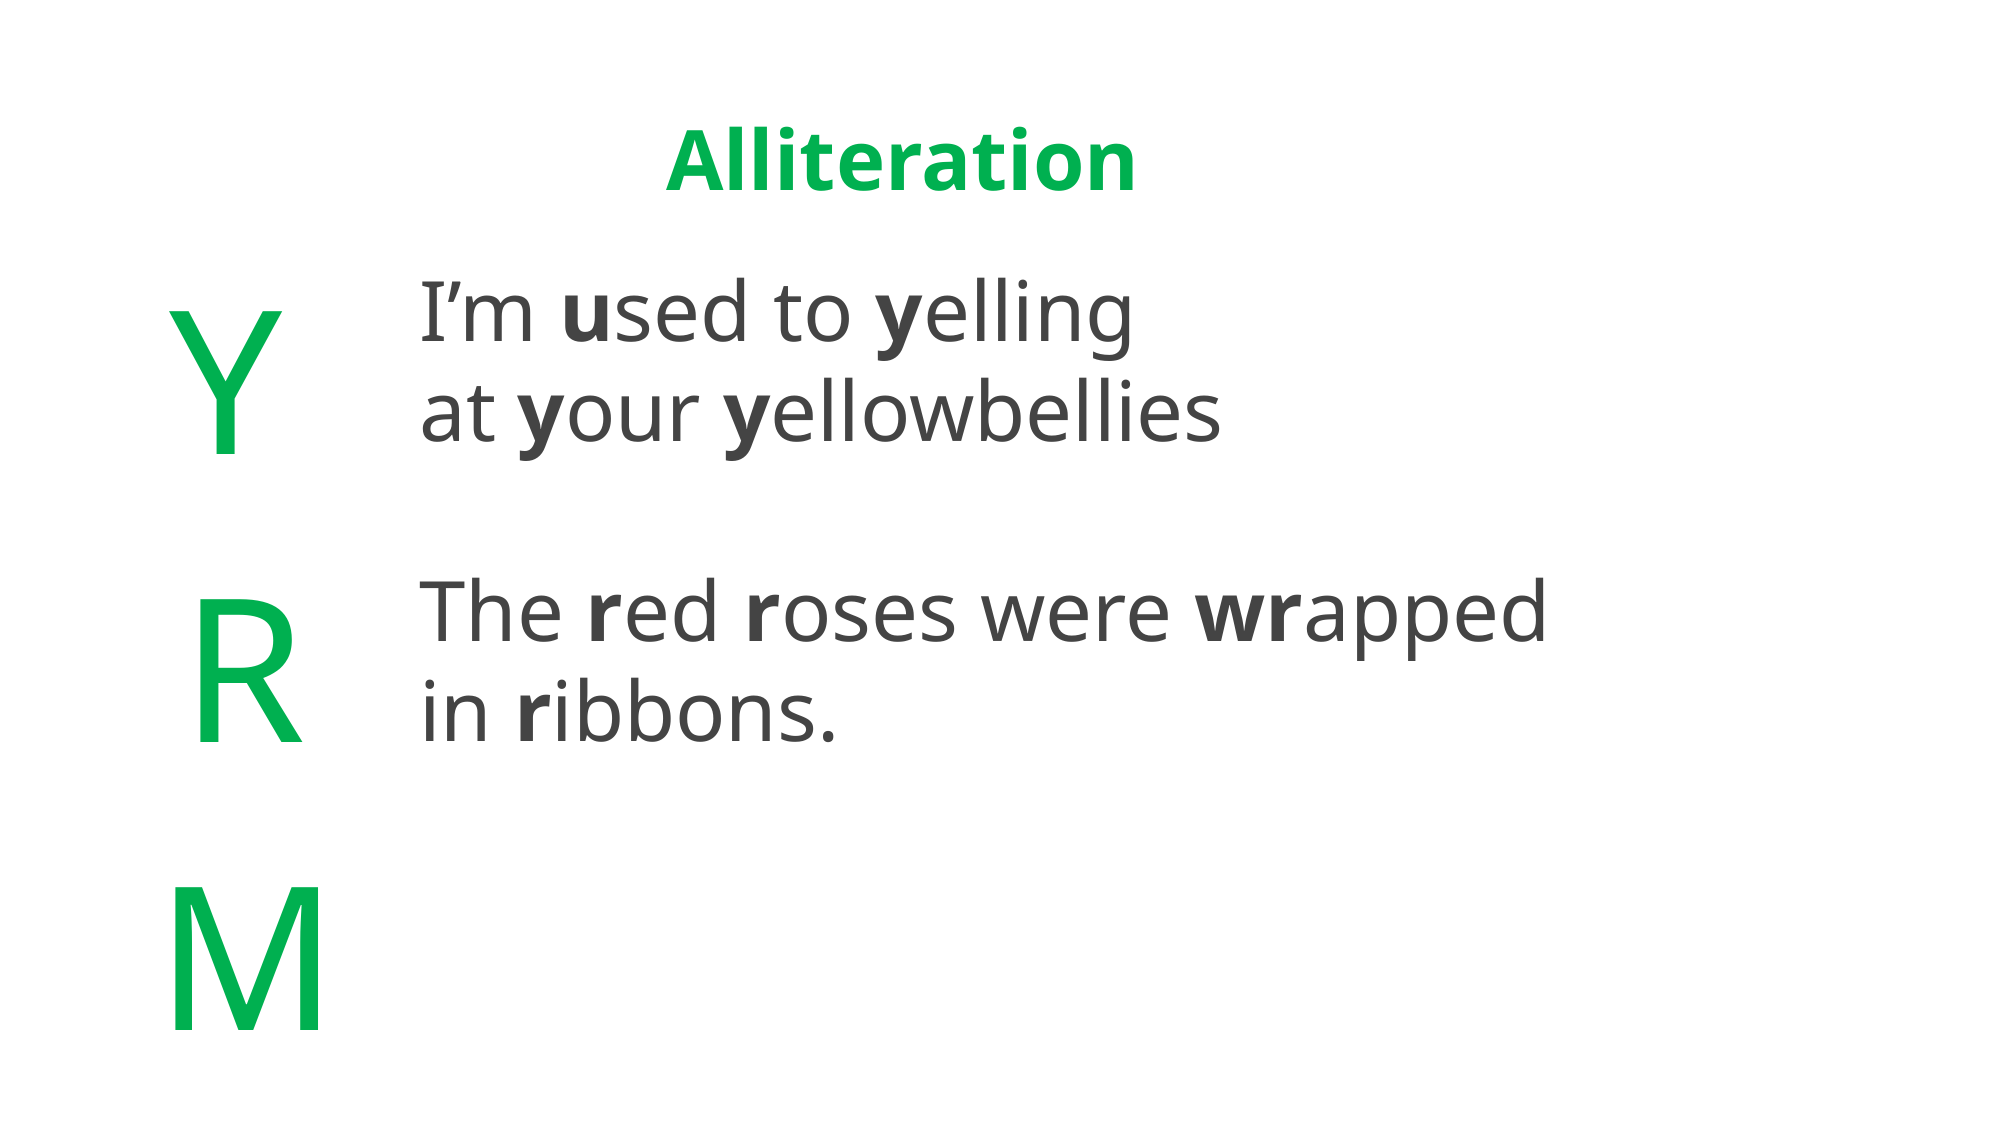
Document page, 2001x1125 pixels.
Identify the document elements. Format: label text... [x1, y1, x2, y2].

text_box Alliteration [210, 99, 1596, 215]
text_box R [166, 535, 393, 790]
text_box I’m used to yelling at your yellowbellies The red roses were wrapped in ribbons. [404, 205, 1714, 866]
text_box Y [154, 246, 382, 502]
text_box M [142, 823, 369, 1078]
